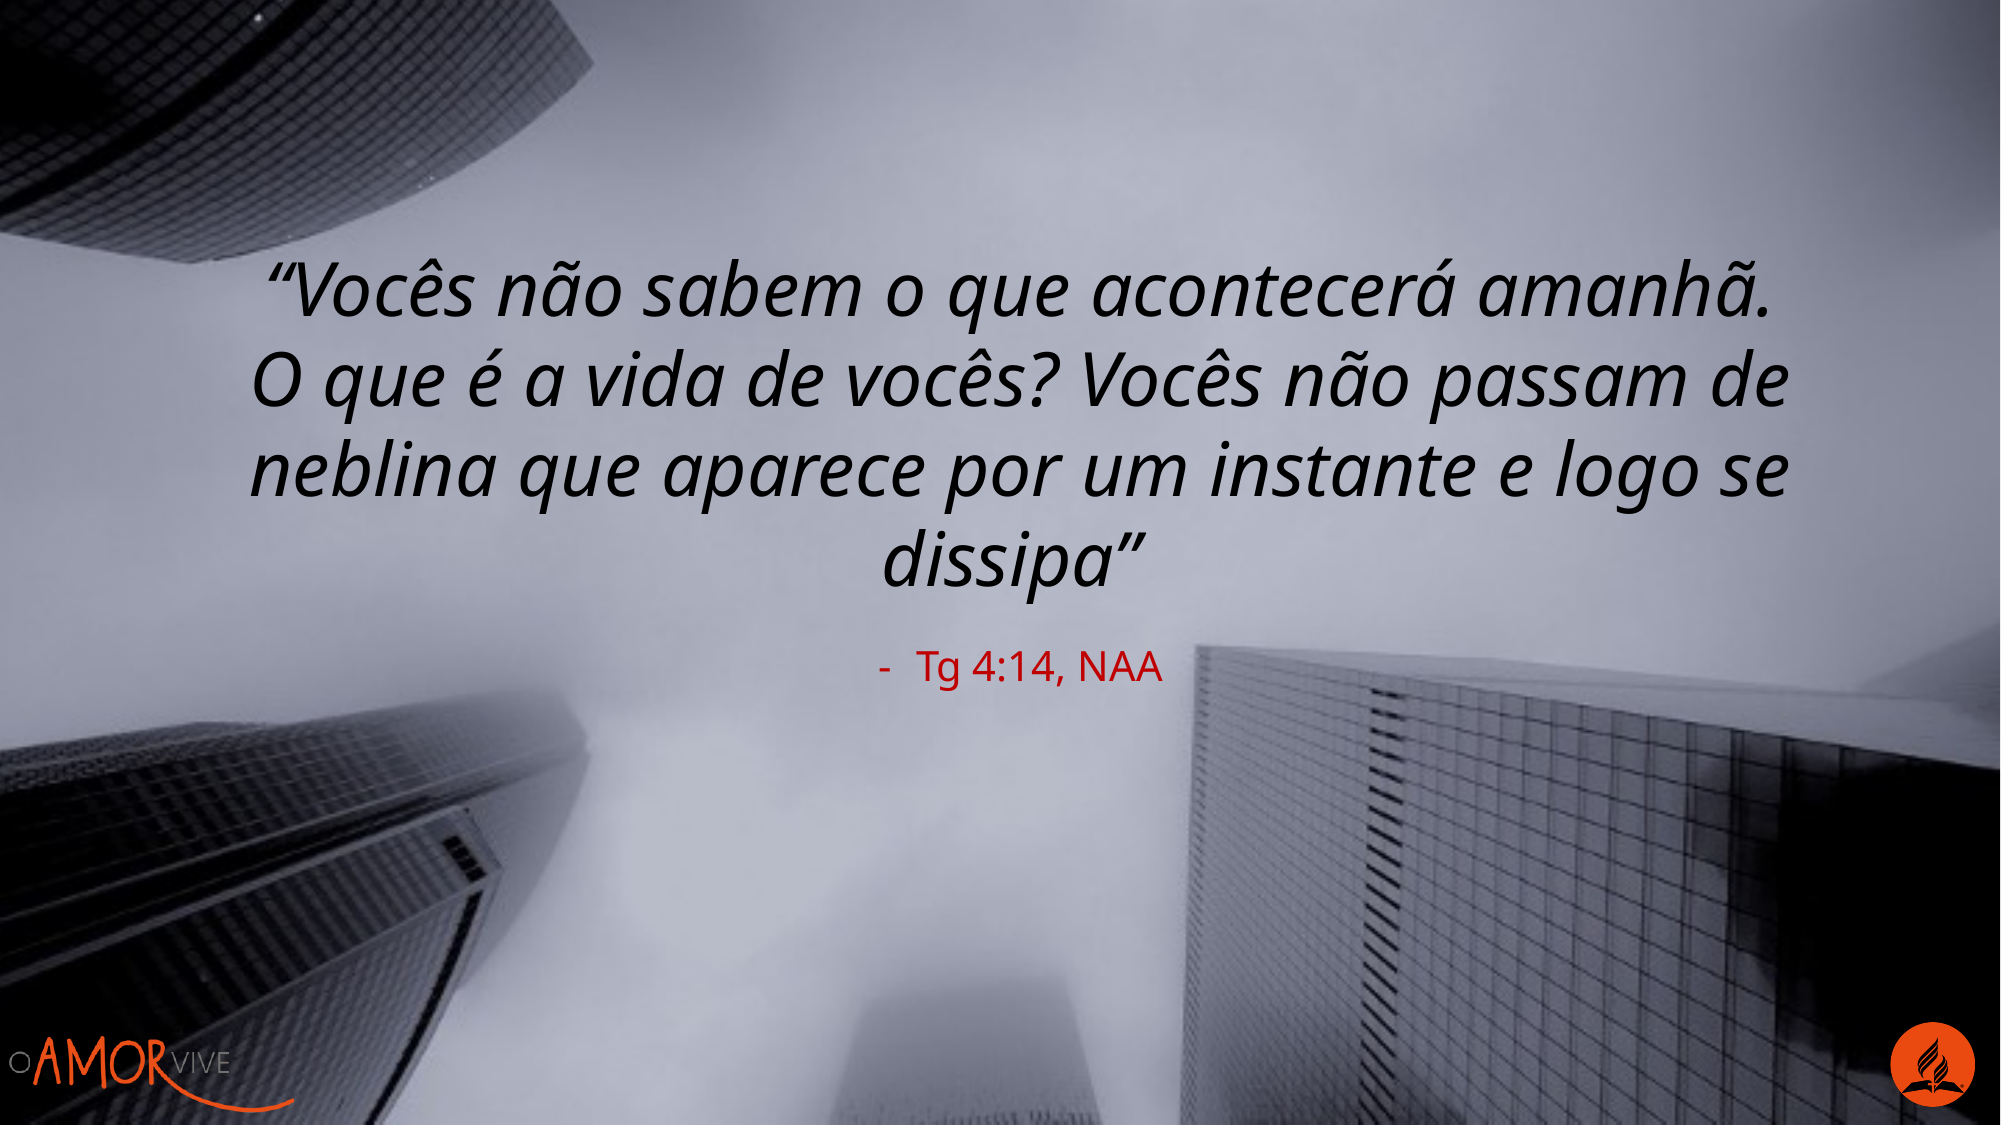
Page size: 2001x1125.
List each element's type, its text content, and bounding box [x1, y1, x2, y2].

picture [0, 0, 2001, 1125]
list “Vocês não sabem o que acontecerá amanhã. O que é a vida de vocês? Vocês não passam de neblina que aparece por um instante e logo se dissipa” Tg 4:14, NAA [229, 140, 1813, 792]
